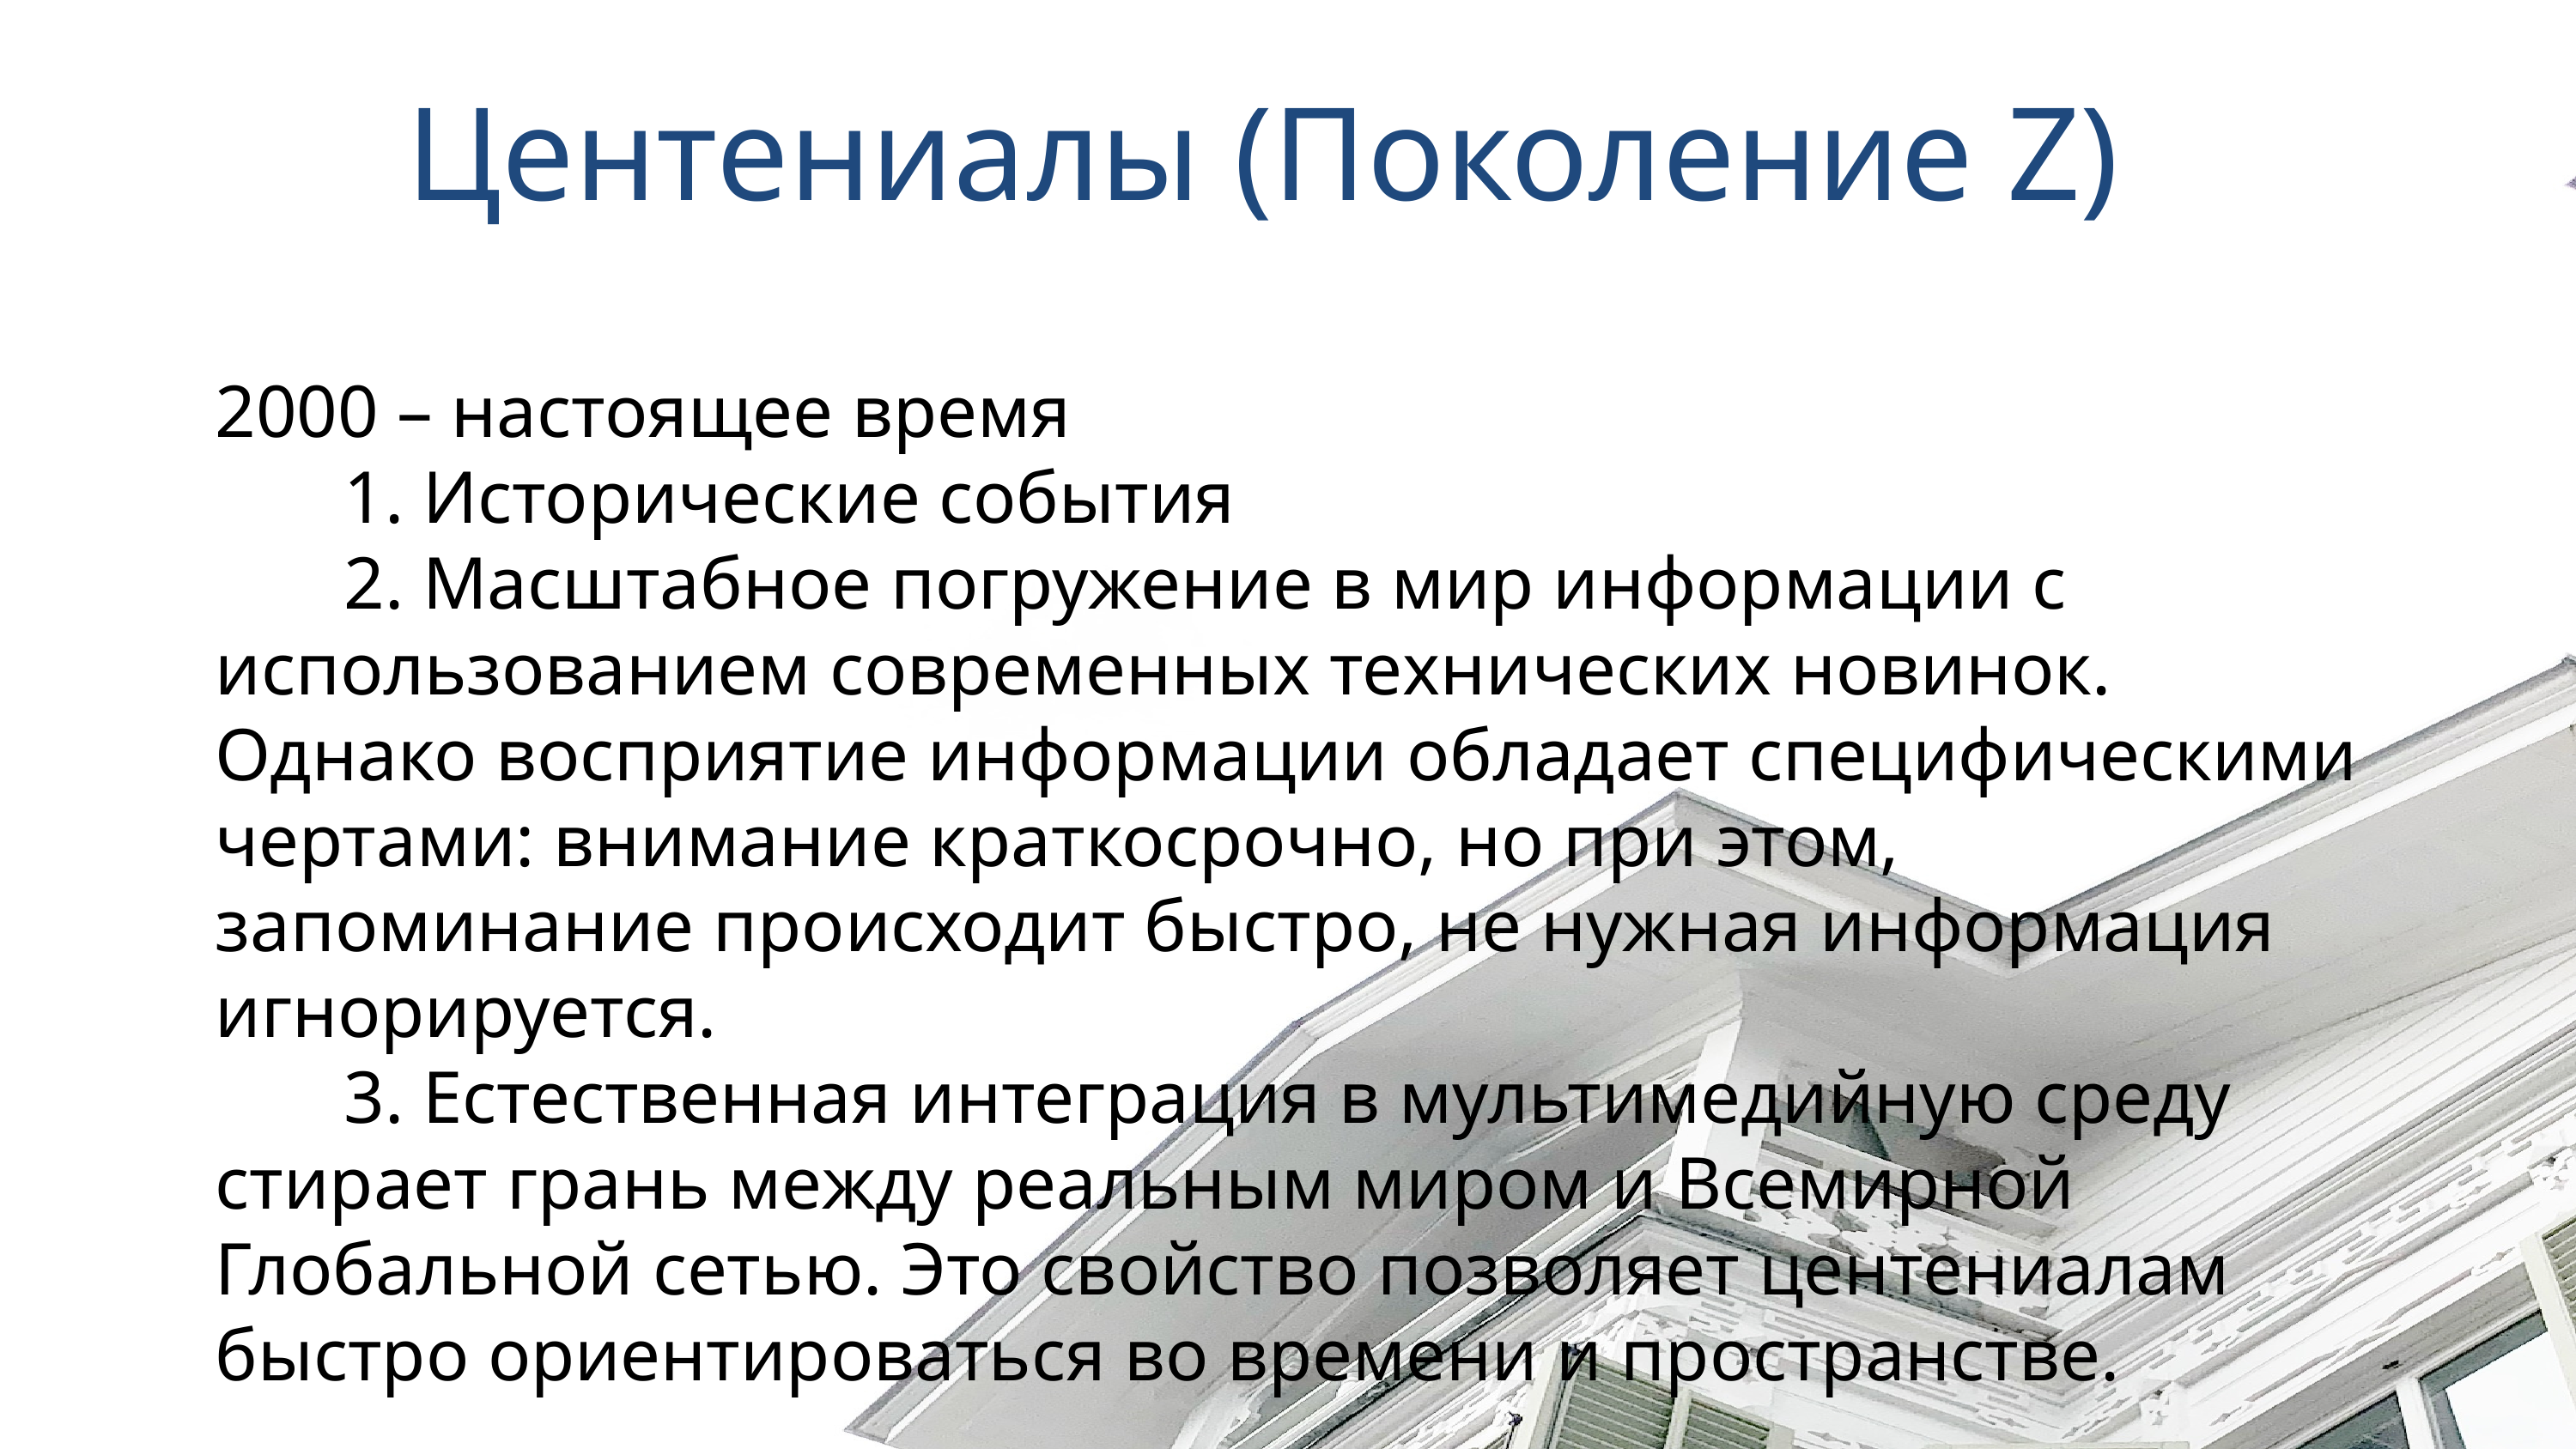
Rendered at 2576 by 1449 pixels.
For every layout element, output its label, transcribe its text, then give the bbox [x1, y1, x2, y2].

text_box Центениалы (Поколение Z) [222, 64, 2303, 233]
text_box 2000 – настоящее время 1. Исторические события 2. Масштабное погружение в мир информации с использованием современных технических новинок. Однако восприятие информации обладает специфическими чертами: внимание краткосрочно, но при этом, запоминание происходит быстро, не нужная информация игнорируется. 3. Естественная интеграция в мультимедийную среду стирает грань между реальным миром и Всемирной Глобальной сетью. Это свойство позволяет центениалам быстро ориентироваться во времени и пространстве. [203, 359, 2373, 1440]
picture [0, 0, 2576, 1449]
